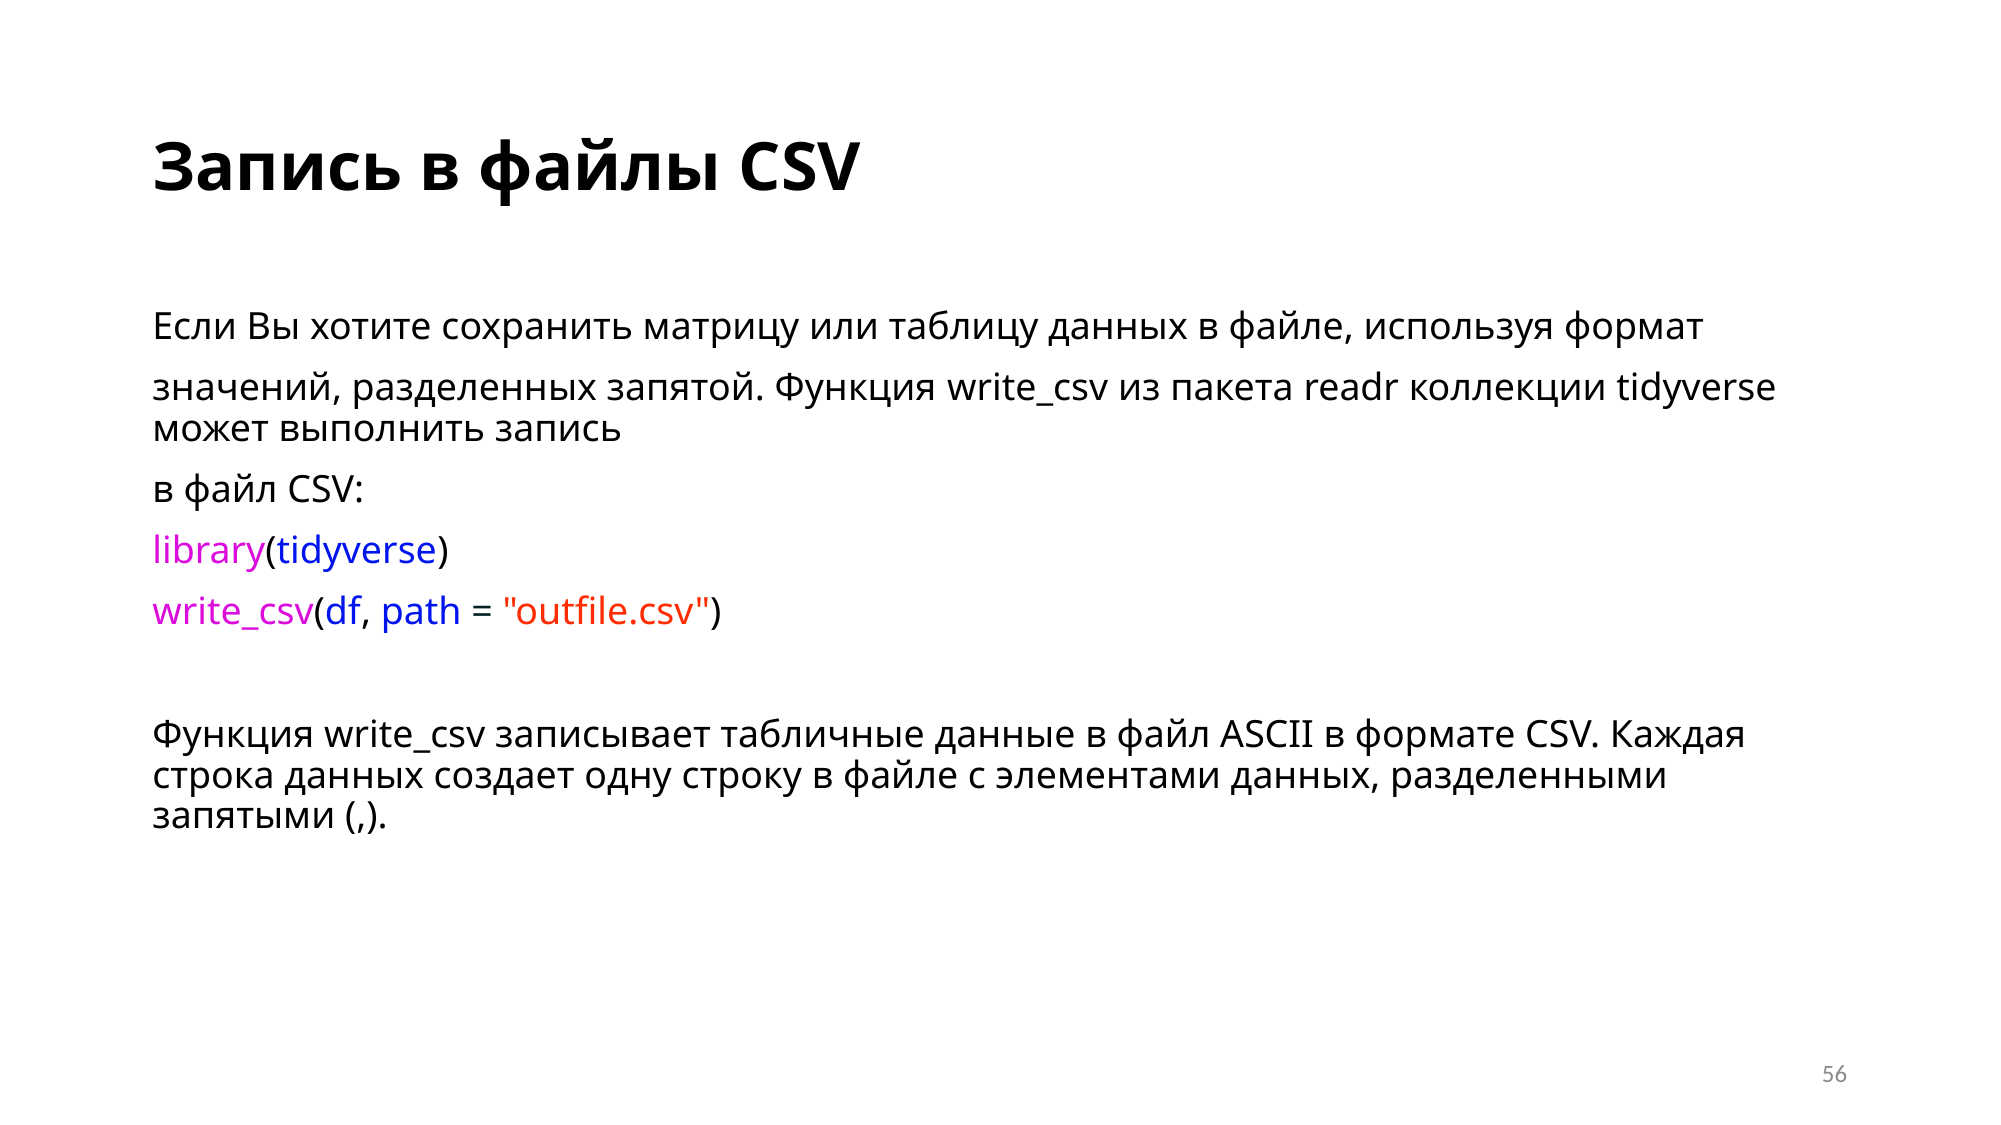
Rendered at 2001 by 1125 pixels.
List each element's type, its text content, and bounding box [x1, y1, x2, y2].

slide_number 56 [1412, 1042, 1863, 1103]
title Запись в файлы CSV [137, 59, 1863, 278]
list Если Вы хотите сохранить матрицу или таблицу данных в файле, используя формат значений, разделенных запятой. Функция write_csv из пакета readr коллекции tidyverse может выполнить запись в файл CSV: library(tidyverse) write_csv(df, path = "outfile.csv") Функция write_csv записывает табличные данные в файл ASCII в формате CSV. Каждая строка данных создает одну строку в файле с элементами данных, разделенными запятыми (,). [137, 299, 1863, 1014]
